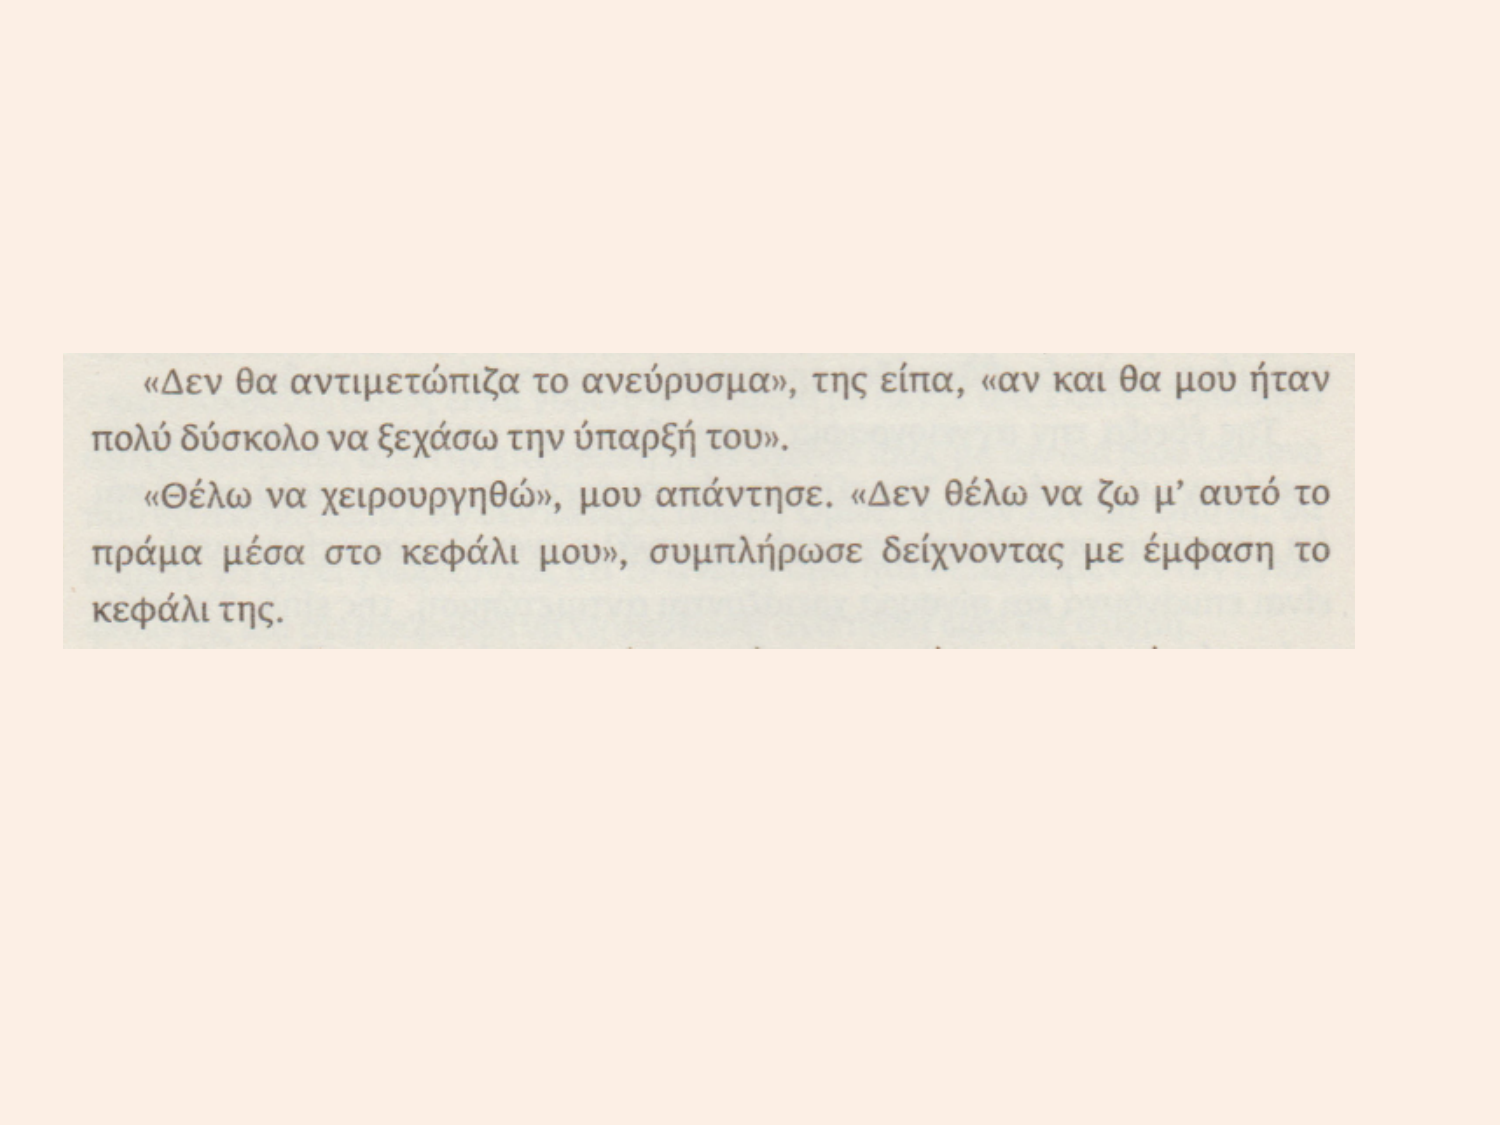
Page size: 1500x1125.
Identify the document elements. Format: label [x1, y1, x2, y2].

picture [63, 353, 1355, 649]
